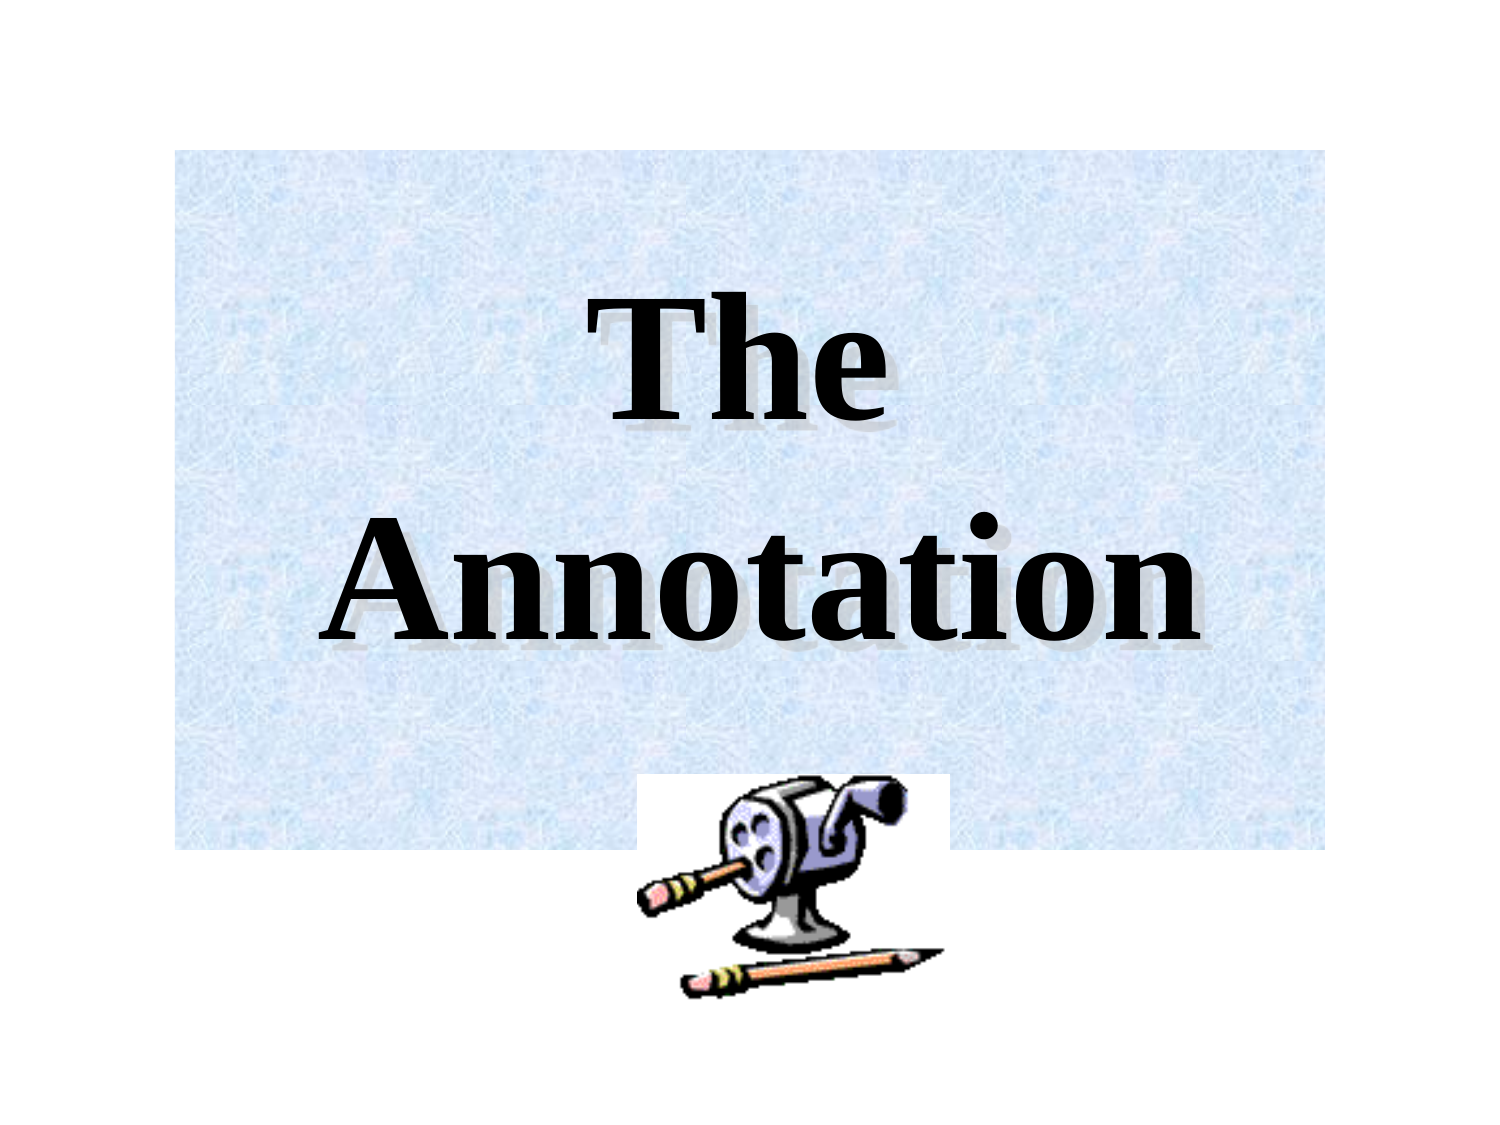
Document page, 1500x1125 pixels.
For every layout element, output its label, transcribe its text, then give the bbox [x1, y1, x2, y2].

text_box The Annotation [302, 228, 1219, 684]
text_box [174, 149, 1325, 850]
picture [637, 774, 951, 1002]
